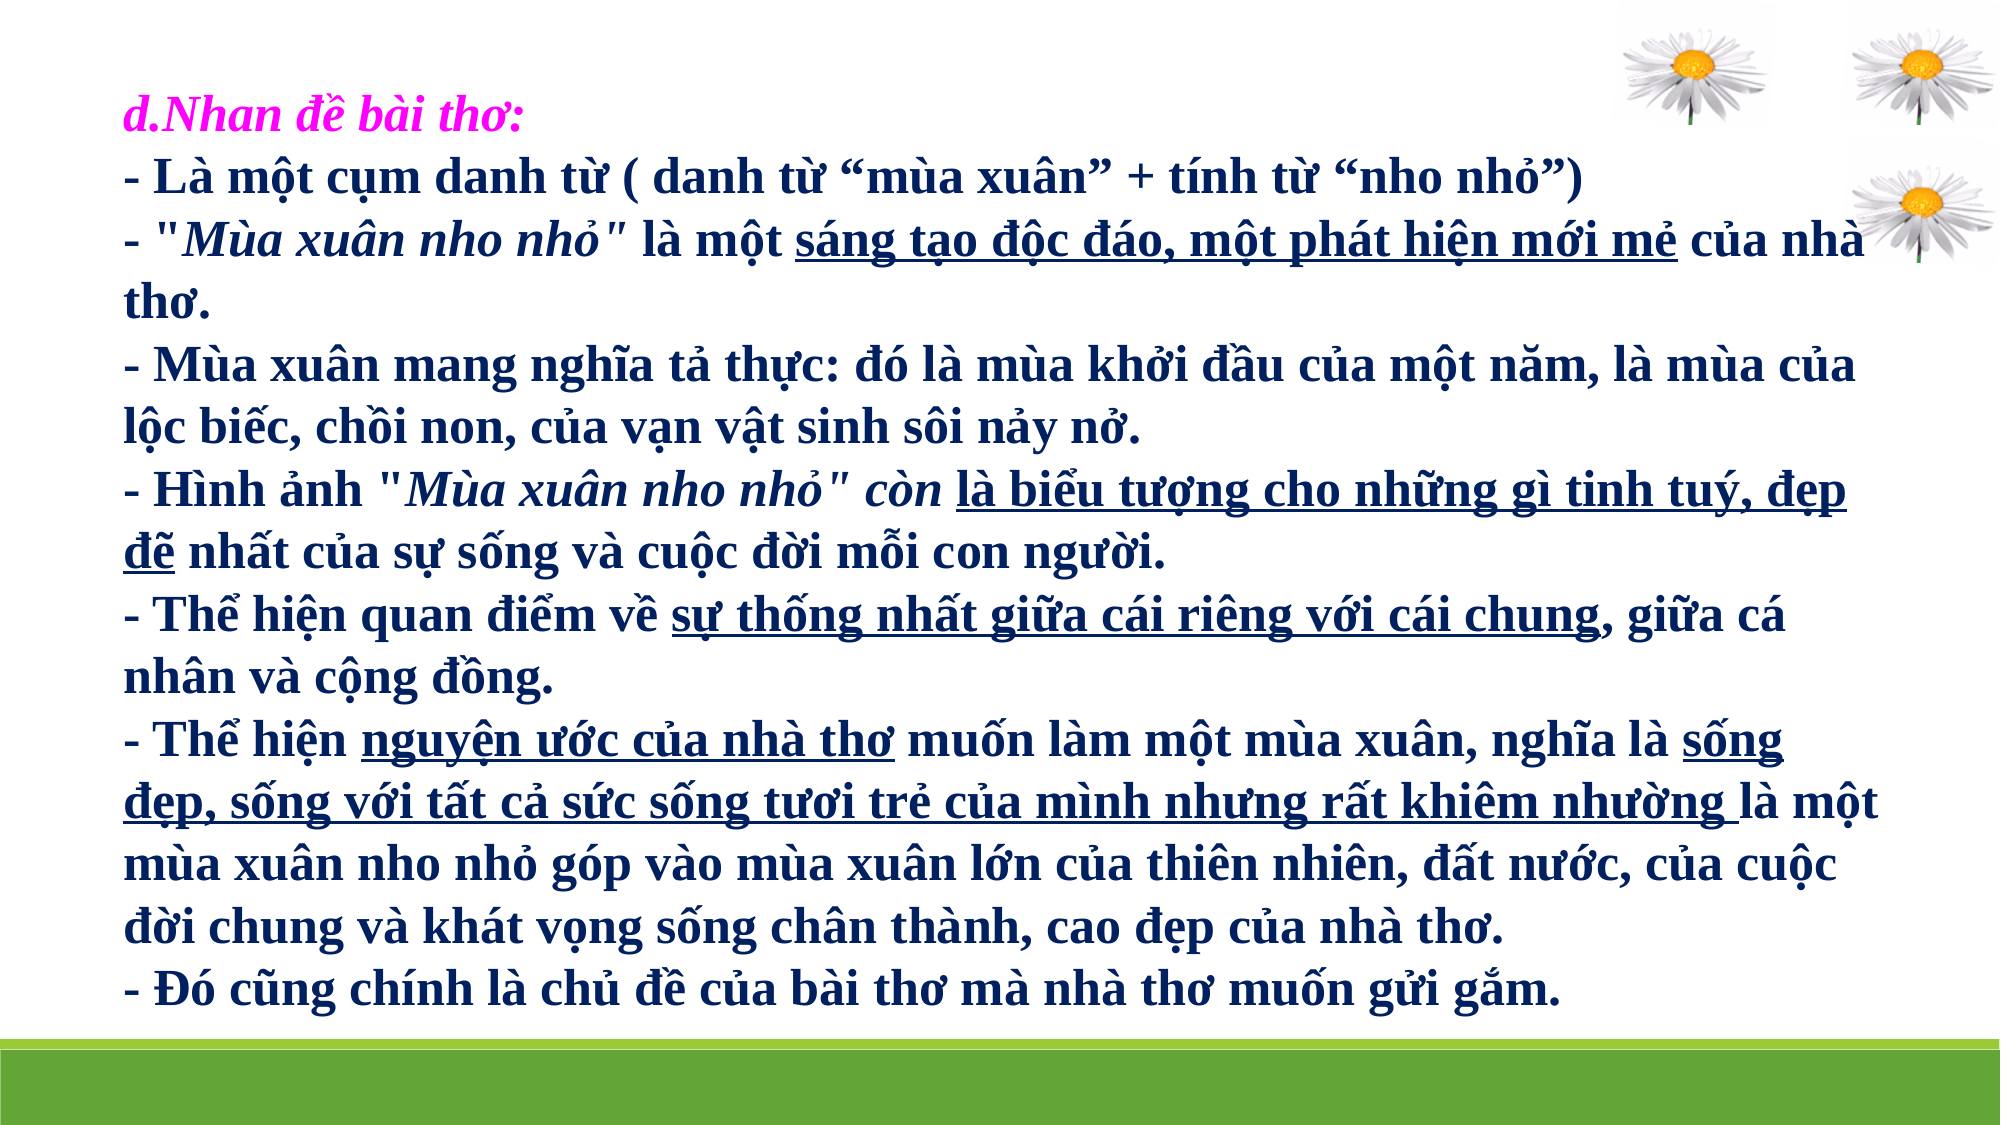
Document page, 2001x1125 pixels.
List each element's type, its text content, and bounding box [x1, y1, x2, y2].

picture [1844, 136, 2000, 267]
text_box d.Nhan đề bài thơ: - Là một cụm danh từ ( danh từ “mùa xuân” + tính từ “nho nhỏ”) - "Mùa xuân nho nhỏ" là một sáng tạo độc đáo, một phát hiện mới mẻ của nhà thơ. - Mùa xuân mang nghĩa tả thực: đó là mùa khởi đầu của một năm, là mùa của lộc biếc, chồi non, của vạn vật sinh sôi nảy nở. - Hình ảnh "Mùa xuân nho nhỏ" còn là biểu tượng cho những gì tinh tuý, đẹp đẽ nhất của sự sống và cuộc đời mỗi con người. - Thể hiện quan điểm về sự thống nhất giữa cái riêng với cái chung, giữa cá nhân và cộng đồng. - Thể hiện nguyện ước của nhà thơ muốn làm một mùa xuân, nghĩa là sống đẹp, sống với tất cả sức sống tươi trẻ của mình nhưng rất khiêm nhường là một mùa xuân nho nhỏ góp vào mùa xuân lớn của thiên nhiên, đất nước, của cuộc đời chung và khát vọng sống chân thành, cao đẹp của nhà thơ. - Đó cũng chính là chủ đề của bài thơ mà nhà thơ muốn gửi gắm. [108, 71, 1905, 1024]
picture [1616, 0, 1775, 126]
picture [1844, 0, 2000, 129]
